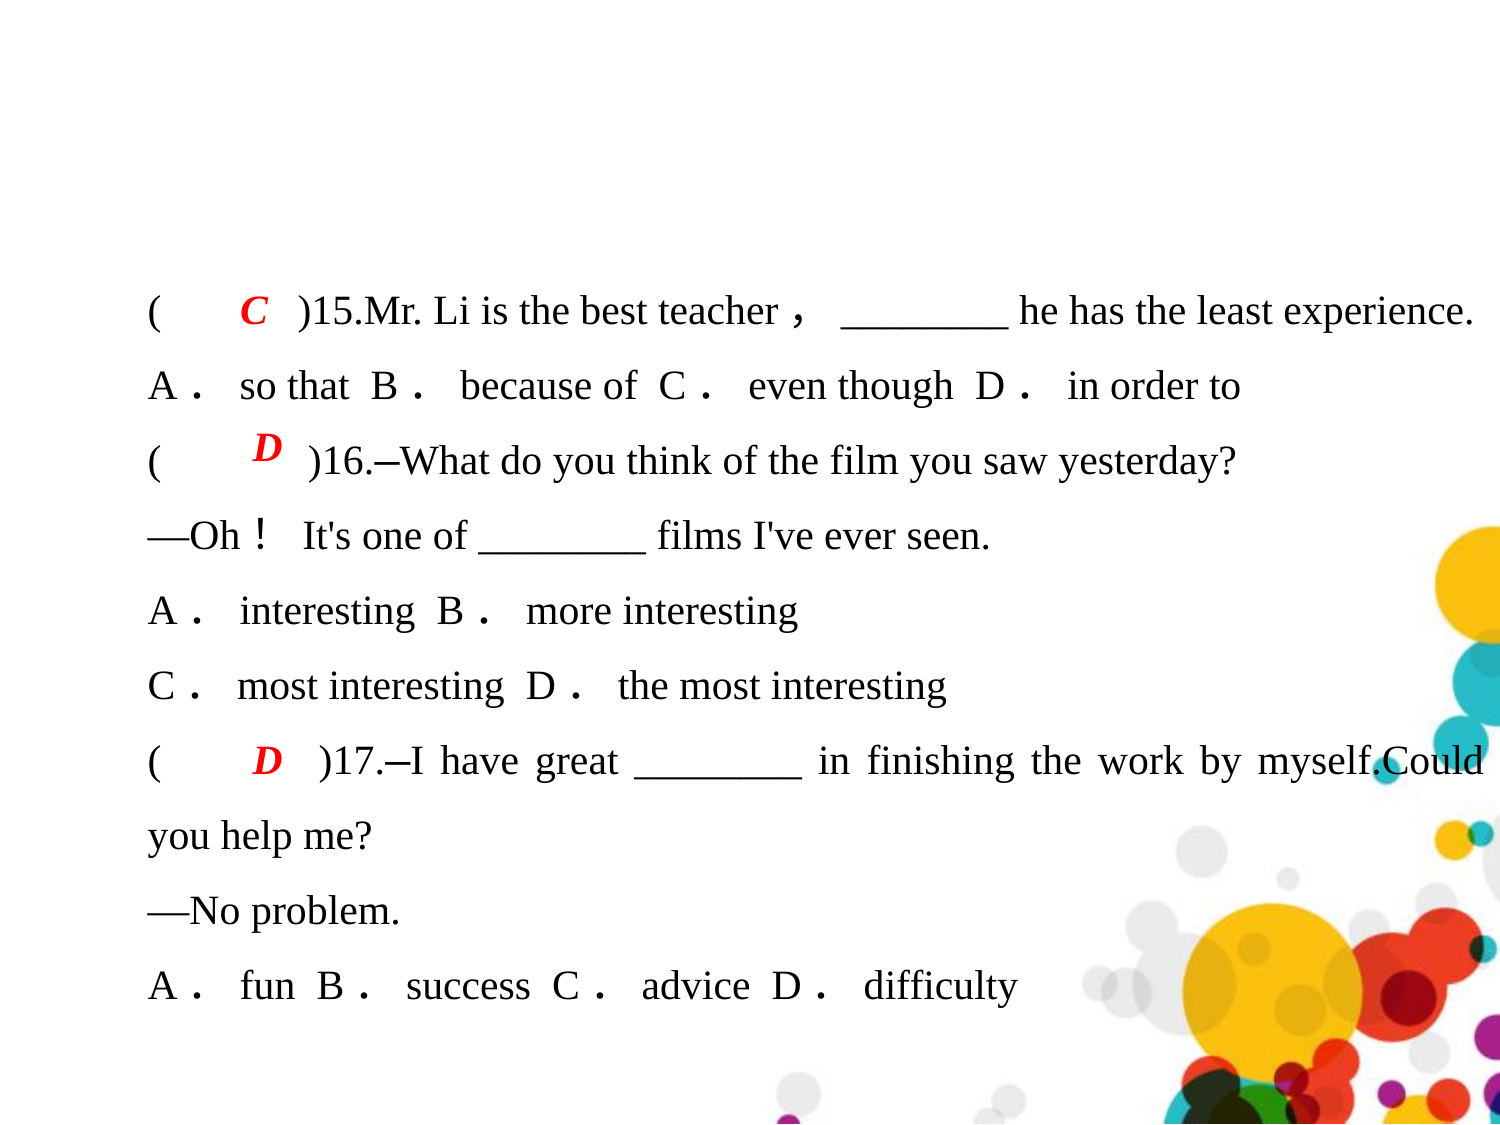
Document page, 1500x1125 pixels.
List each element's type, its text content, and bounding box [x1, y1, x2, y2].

text_box C [225, 275, 283, 340]
text_box D [237, 412, 298, 478]
picture [368, 1015, 1500, 1124]
text_box ( )15.Mr. Li is the best teacher，________ he has the least experience. A．so that B．because of C．even though D．in order to ( )16.—What do you think of the film you saw yesterday? —Oh！It's one of ________ films I've ever seen. A．interesting B．more interesting C．most interesting D．the most interesting ( )17.—I have great ________ in finishing the work by myself.Could you help me? —No problem. A．fun B．success C．advice D．difficulty [132, 250, 1500, 1015]
text_box D [237, 725, 298, 790]
